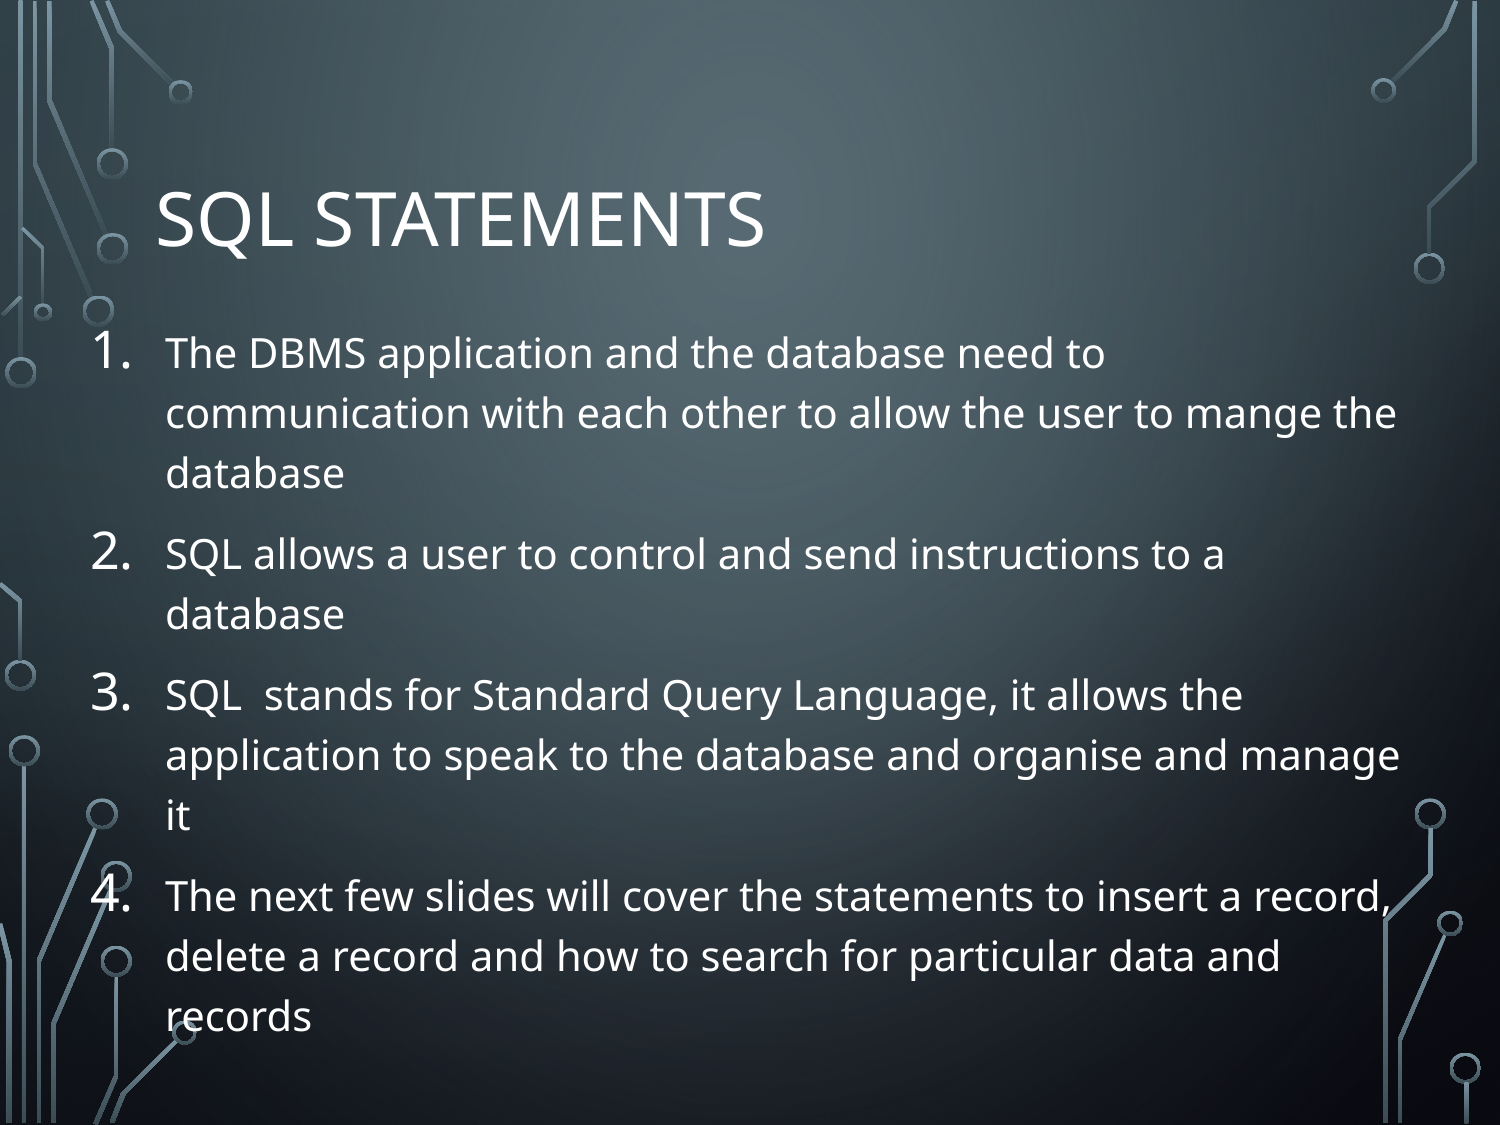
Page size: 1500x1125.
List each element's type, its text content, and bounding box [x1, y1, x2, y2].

list The DBMS application and the database need to communication with each other to allow the user to mange the database SQL allows a user to control and send instructions to a database SQL stands for Standard Query Language, it allows the application to speak to the database and organise and manage it The next few slides will cover the statements to insert a record, delete a record and how to search for particular data and records [75, 238, 1425, 982]
title SQL STATEMENTS [140, 101, 1360, 238]
